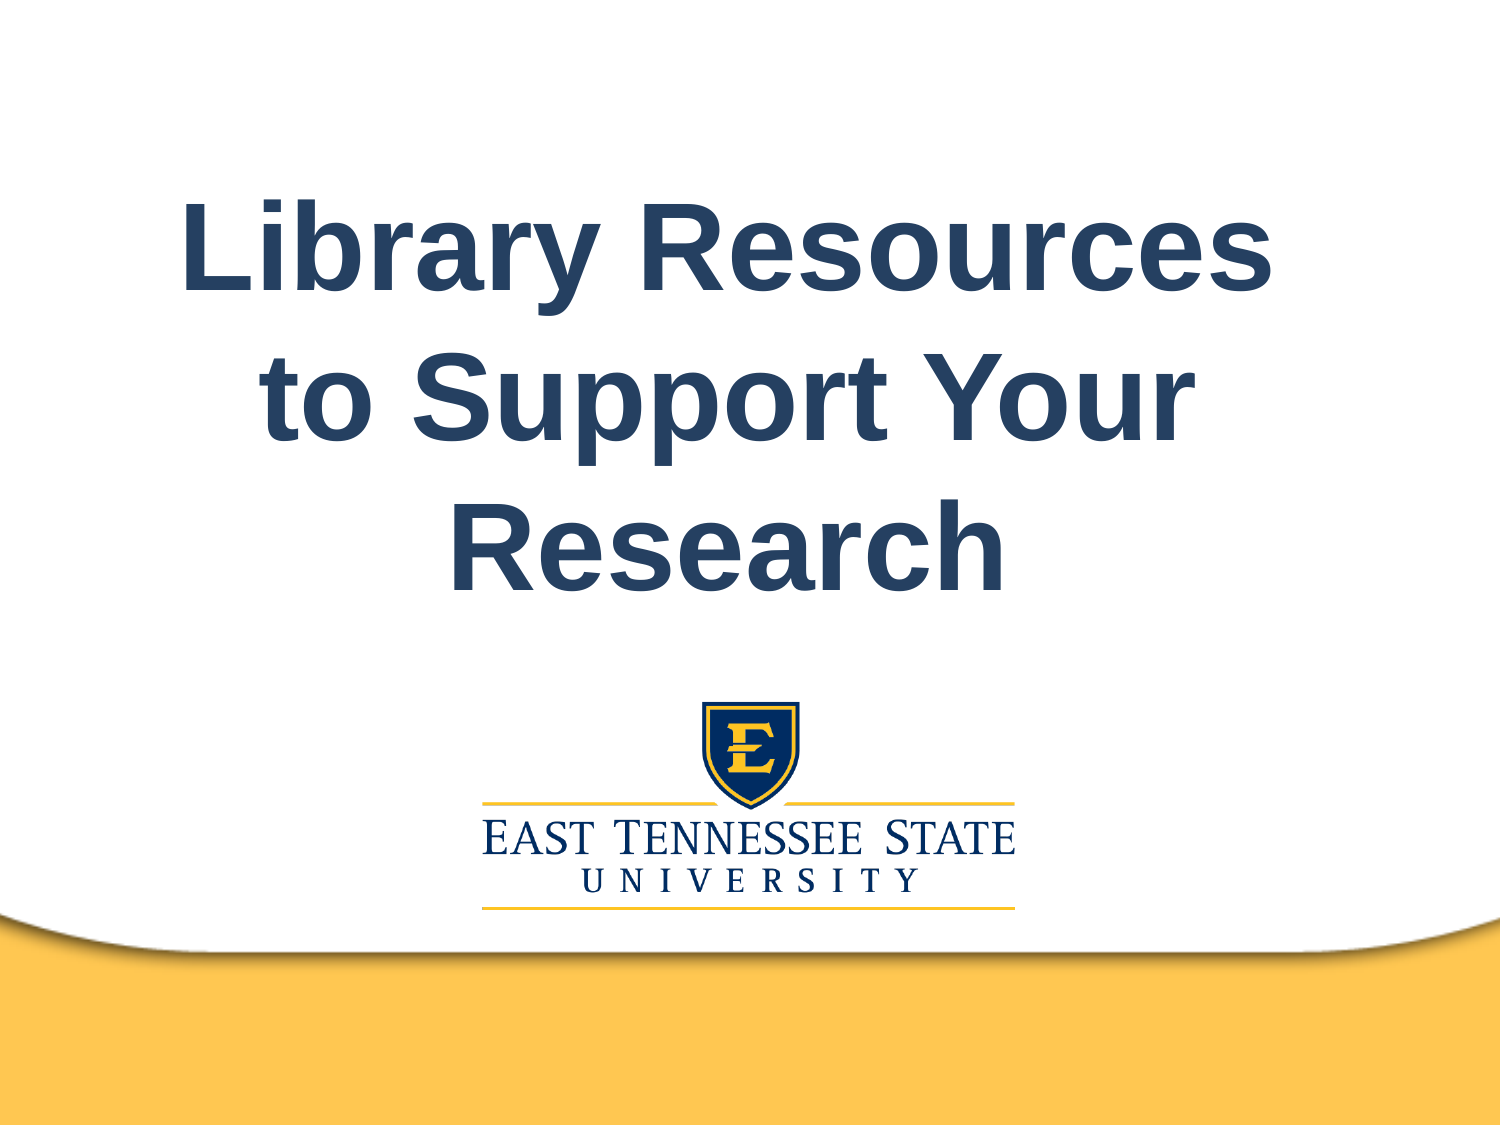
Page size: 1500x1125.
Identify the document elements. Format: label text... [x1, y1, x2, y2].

picture [0, 0, 1500, 1125]
subtitle Library Resources to Support Your Research [90, 0, 1365, 474]
